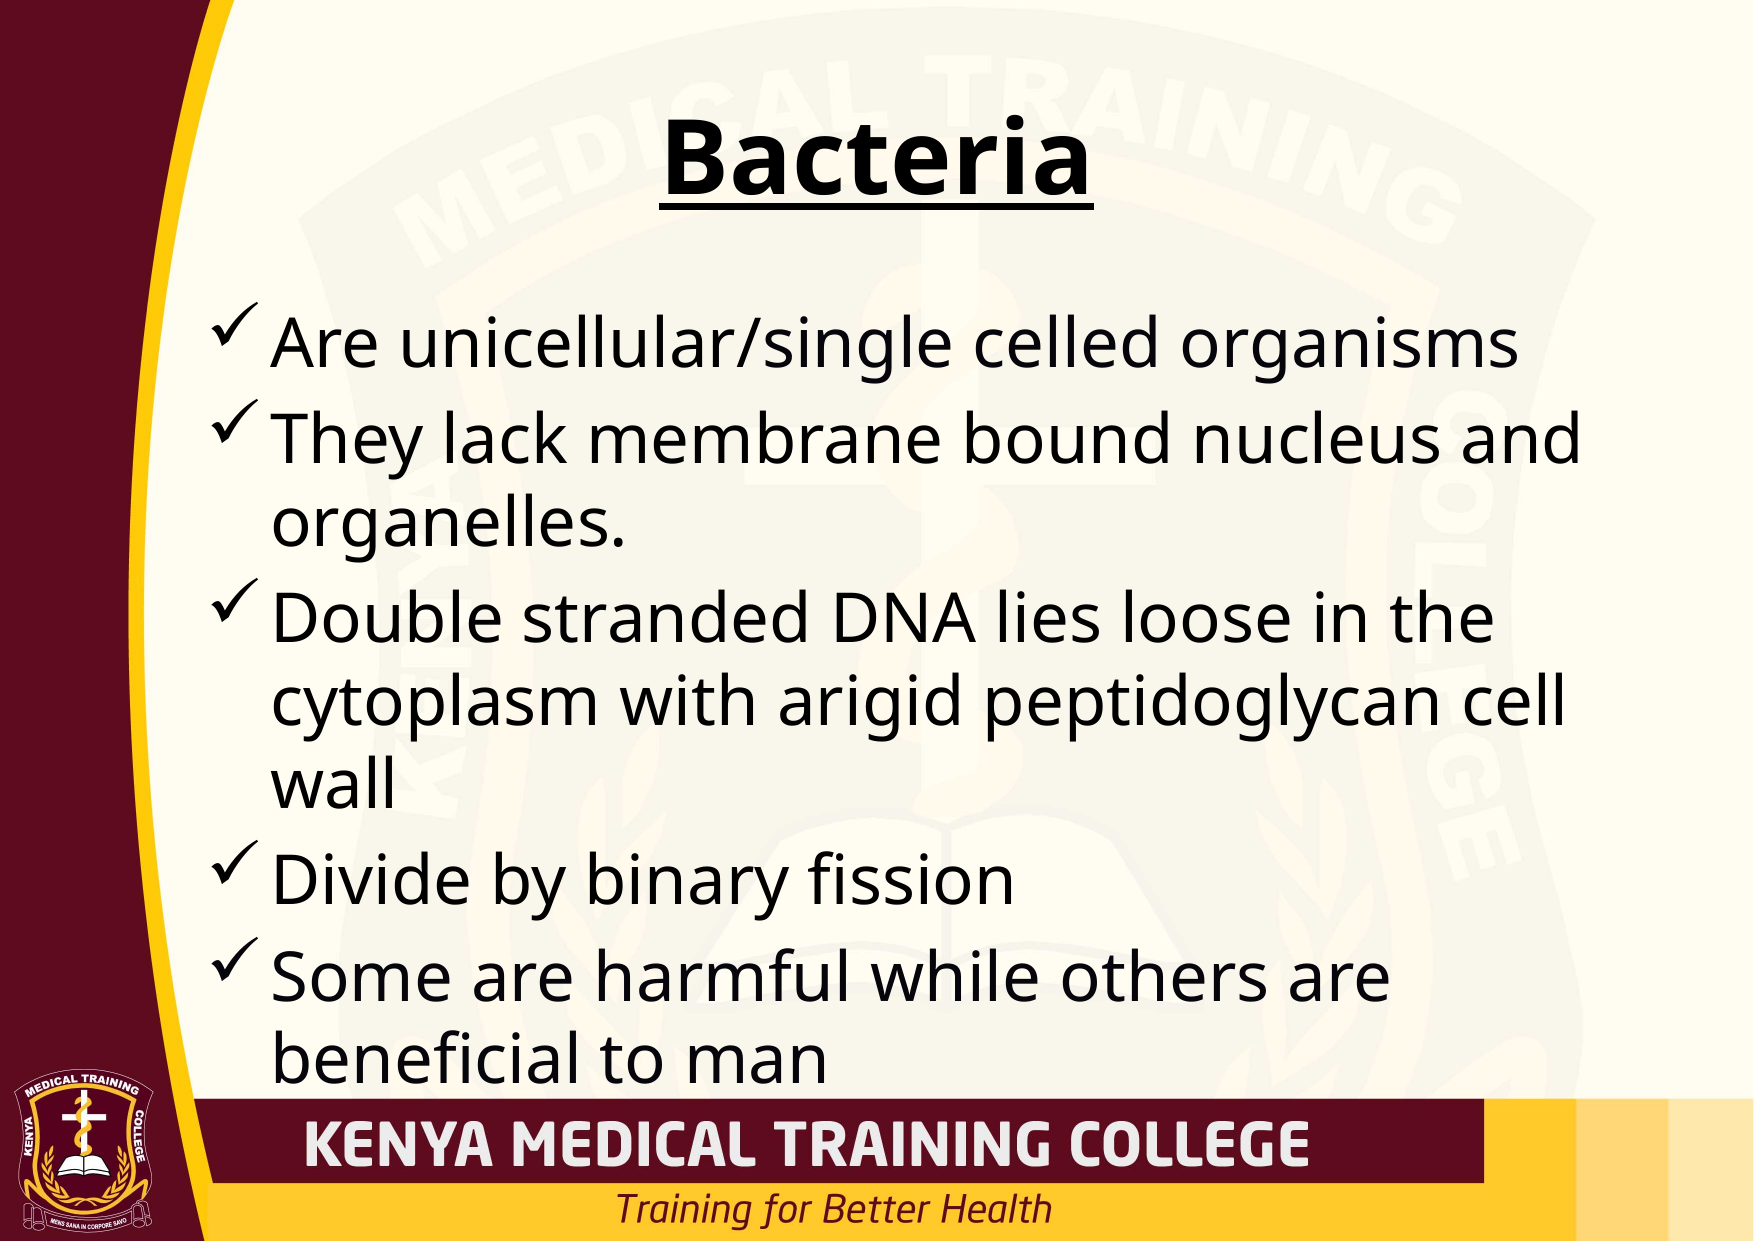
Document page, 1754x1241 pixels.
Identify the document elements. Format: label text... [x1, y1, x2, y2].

list Are unicellular/single celled organisms They lack membrane bound nucleus and organelles. Double stranded DNA lies loose in the cytoplasm with arigid peptidoglycan cell wall Divide by binary fission Some are harmful while others are beneficial to man [189, 289, 1666, 1109]
title Bacteria [87, 49, 1666, 257]
picture [0, 0, 1754, 1241]
